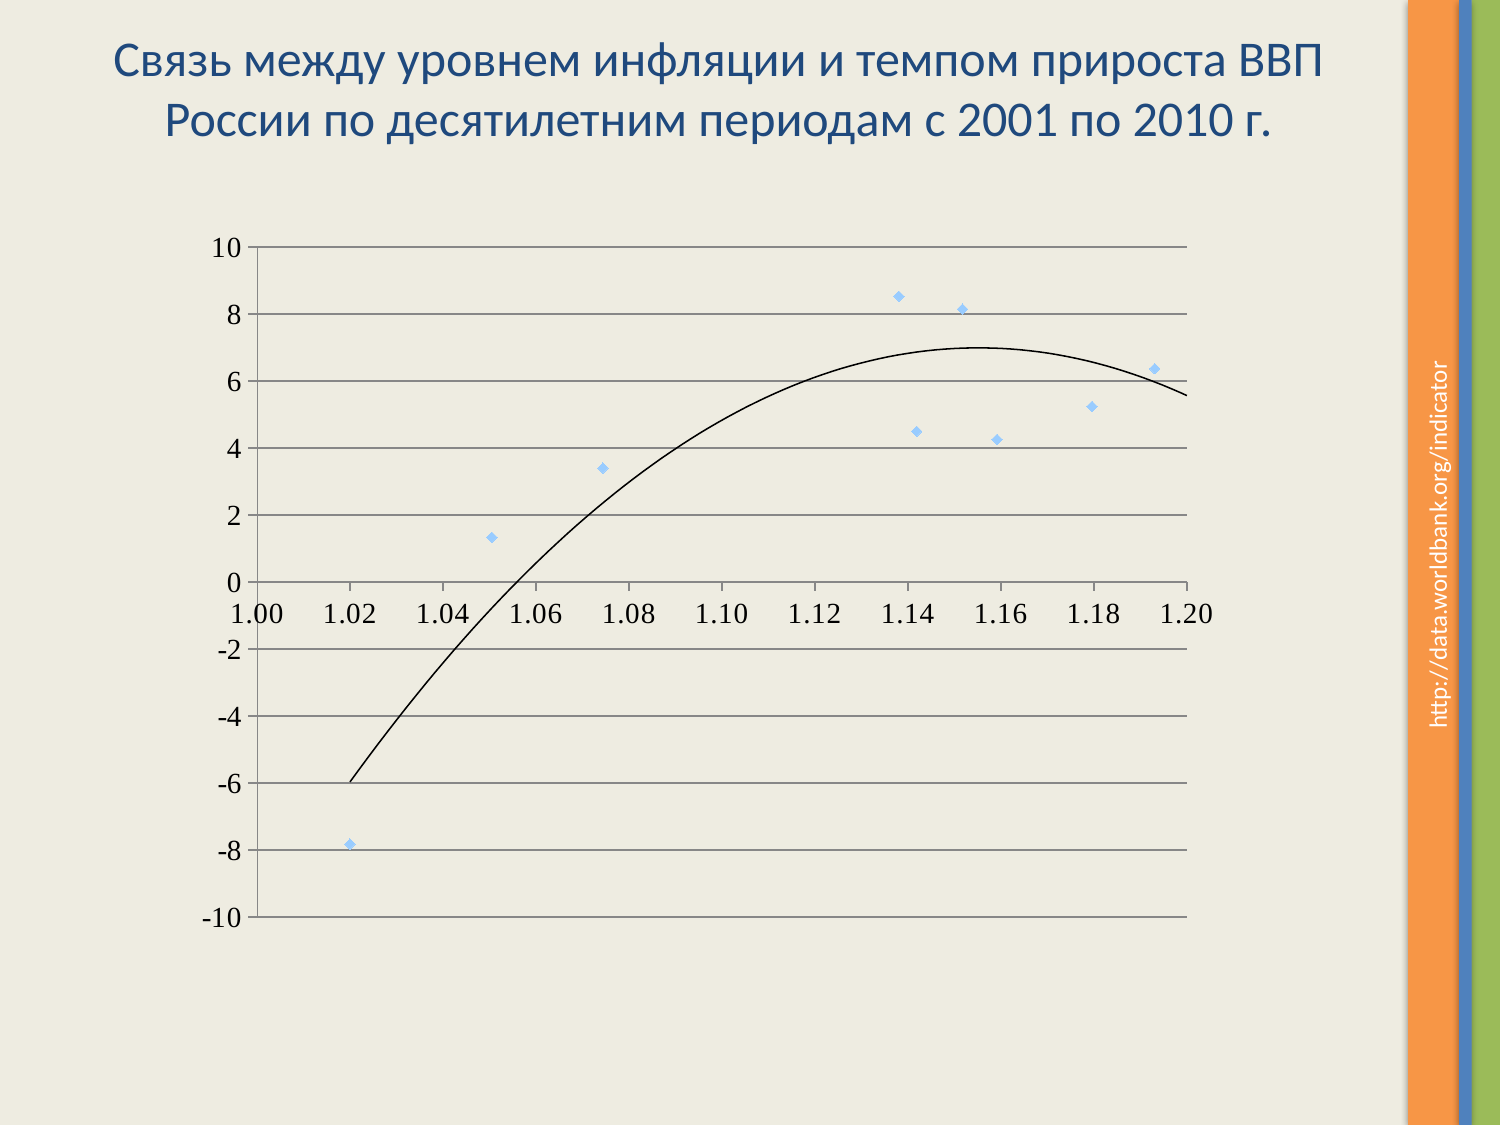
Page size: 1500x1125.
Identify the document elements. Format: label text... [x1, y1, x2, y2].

text_box http://data.worldbank.org/indicator [1414, 17, 1460, 1074]
chart [111, 160, 1282, 1012]
text_box Связь между уровнем инфляции и темпом прироста ВВП России по десятилетним периодам с 2001 по 2010 г. [74, 19, 1363, 185]
